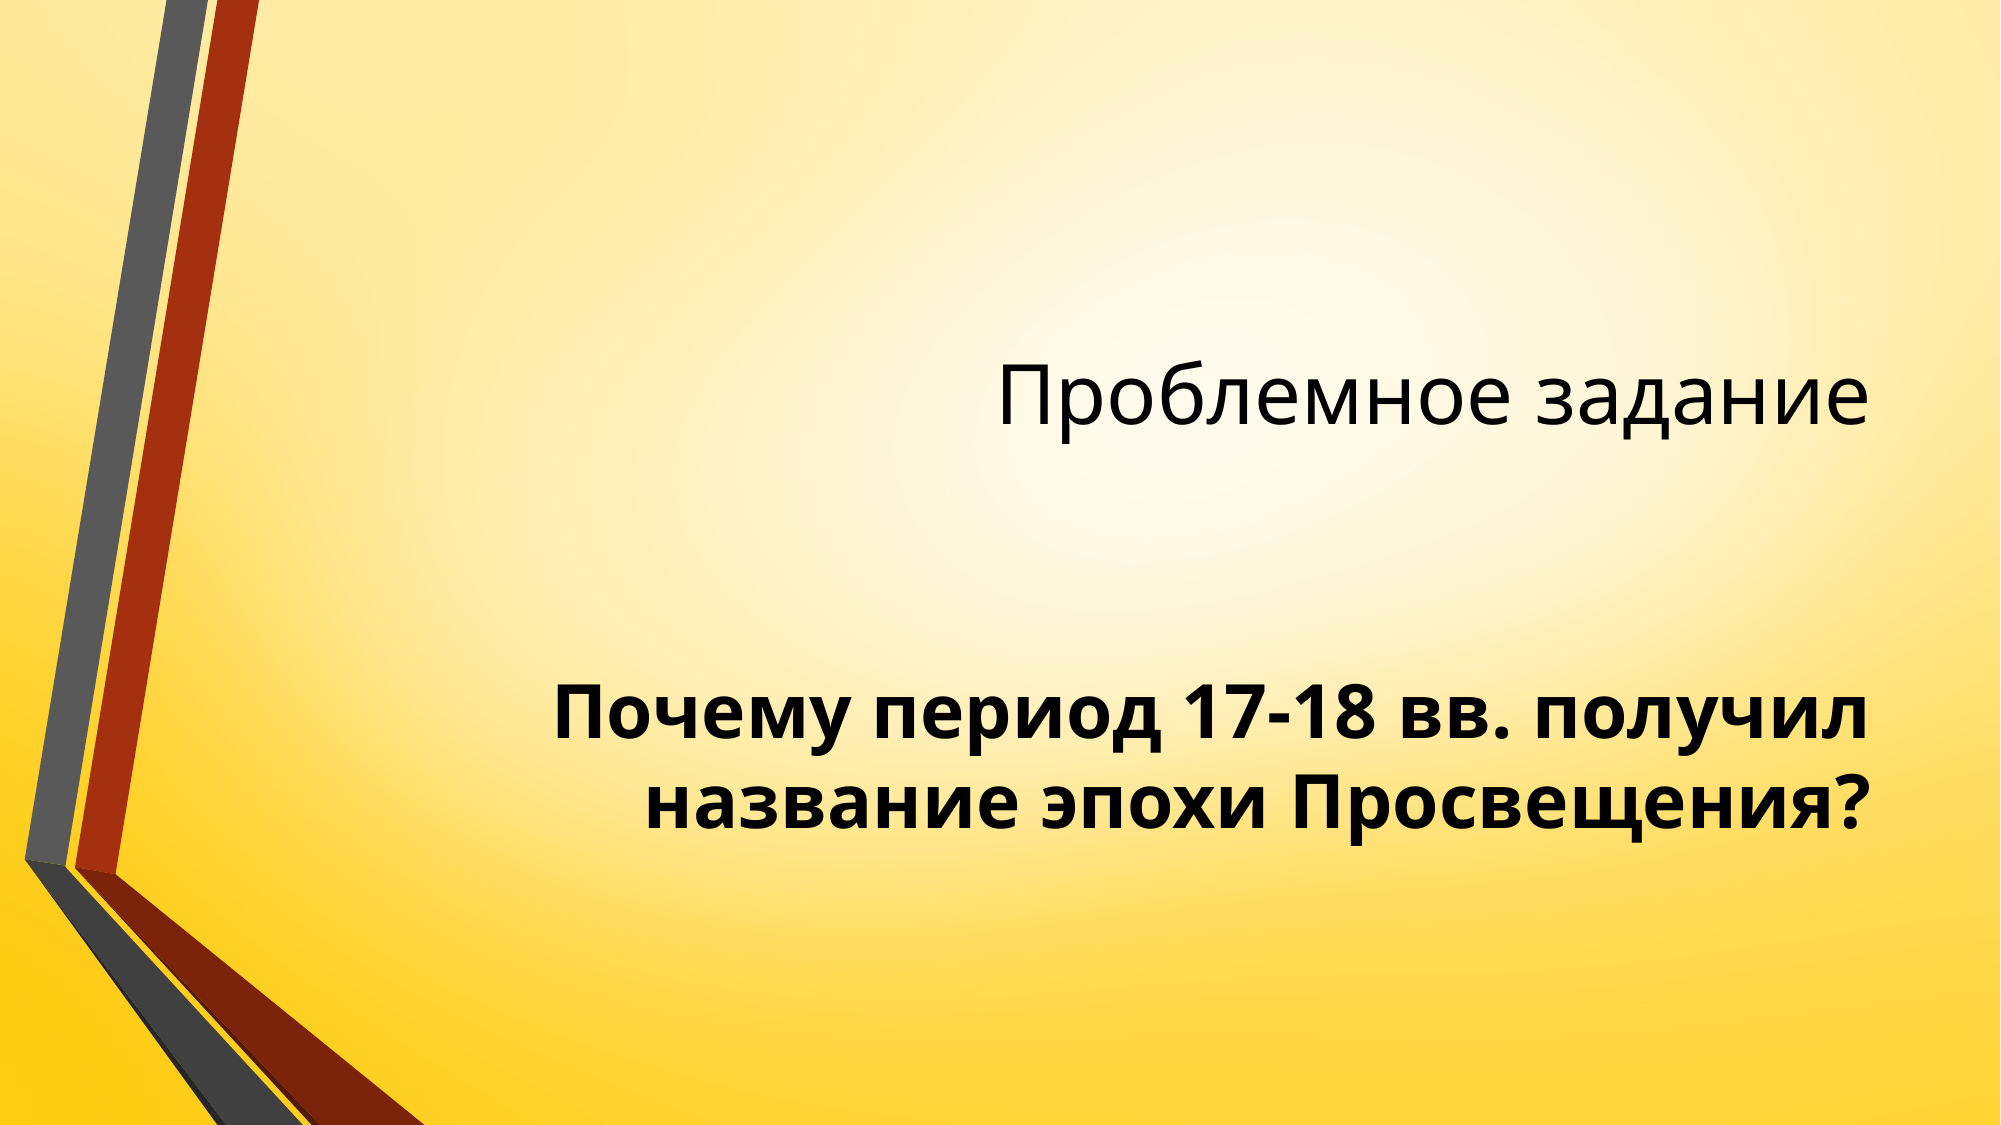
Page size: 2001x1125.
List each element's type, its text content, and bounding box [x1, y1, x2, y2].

list Почему период 17-18 вв. получил название эпохи Просвещения? [318, 656, 1887, 925]
title Проблемное задание [421, 102, 1887, 449]
